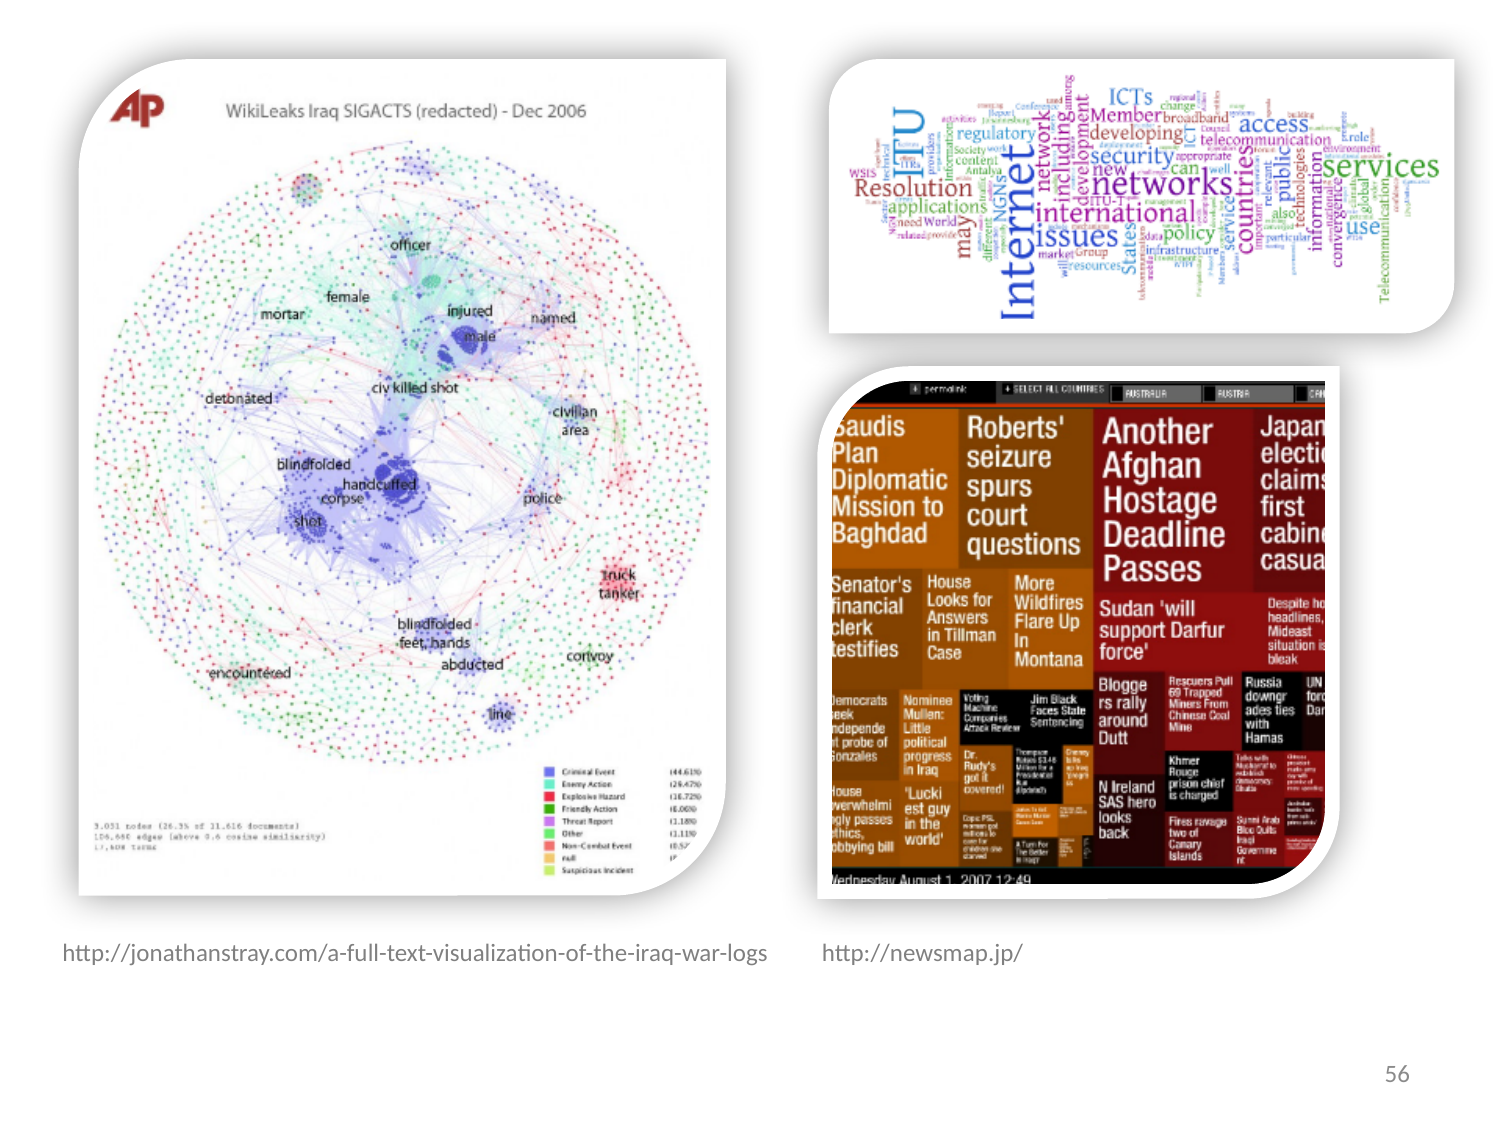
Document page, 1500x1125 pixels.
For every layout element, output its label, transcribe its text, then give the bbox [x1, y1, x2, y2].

text_box http://newsmap.jp/ [807, 928, 1039, 974]
slide_number 56 [1074, 1042, 1425, 1103]
picture [85, 66, 719, 889]
picture [824, 373, 1333, 892]
text_box http://jonathanstray.com/a-full-text-visualization-of-the-iraq-war-logs [47, 928, 798, 974]
picture [836, 66, 1448, 327]
